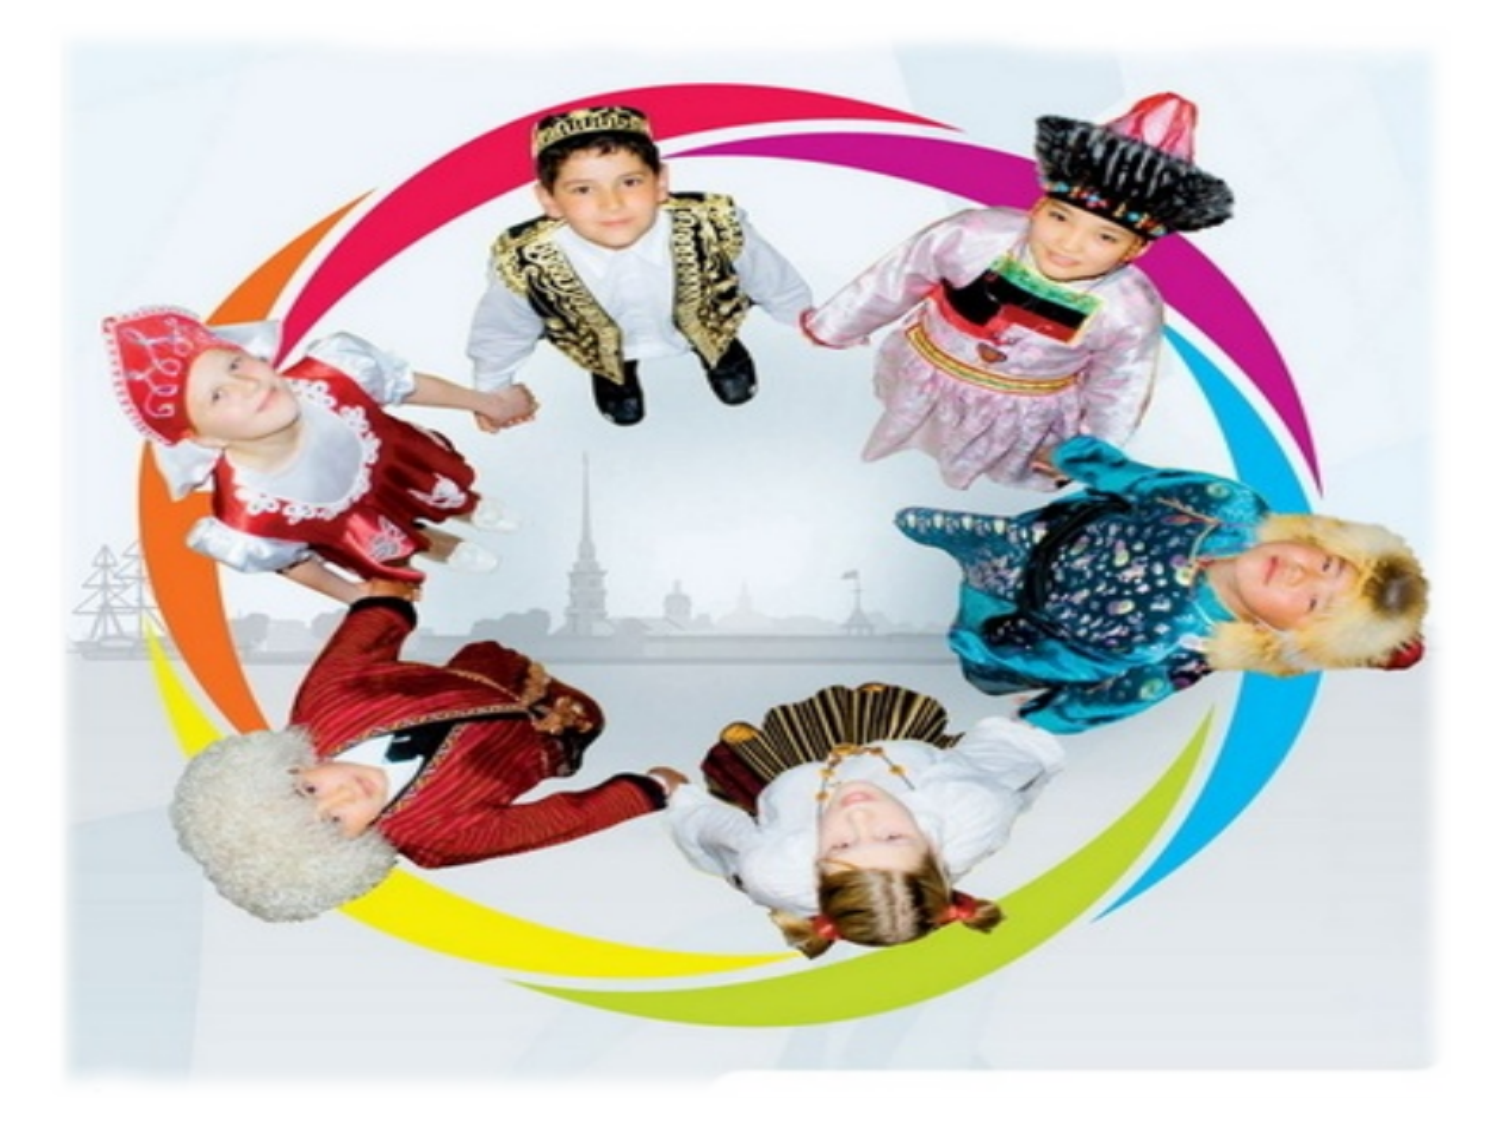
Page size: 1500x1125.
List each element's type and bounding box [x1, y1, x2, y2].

picture [49, 24, 1451, 1101]
